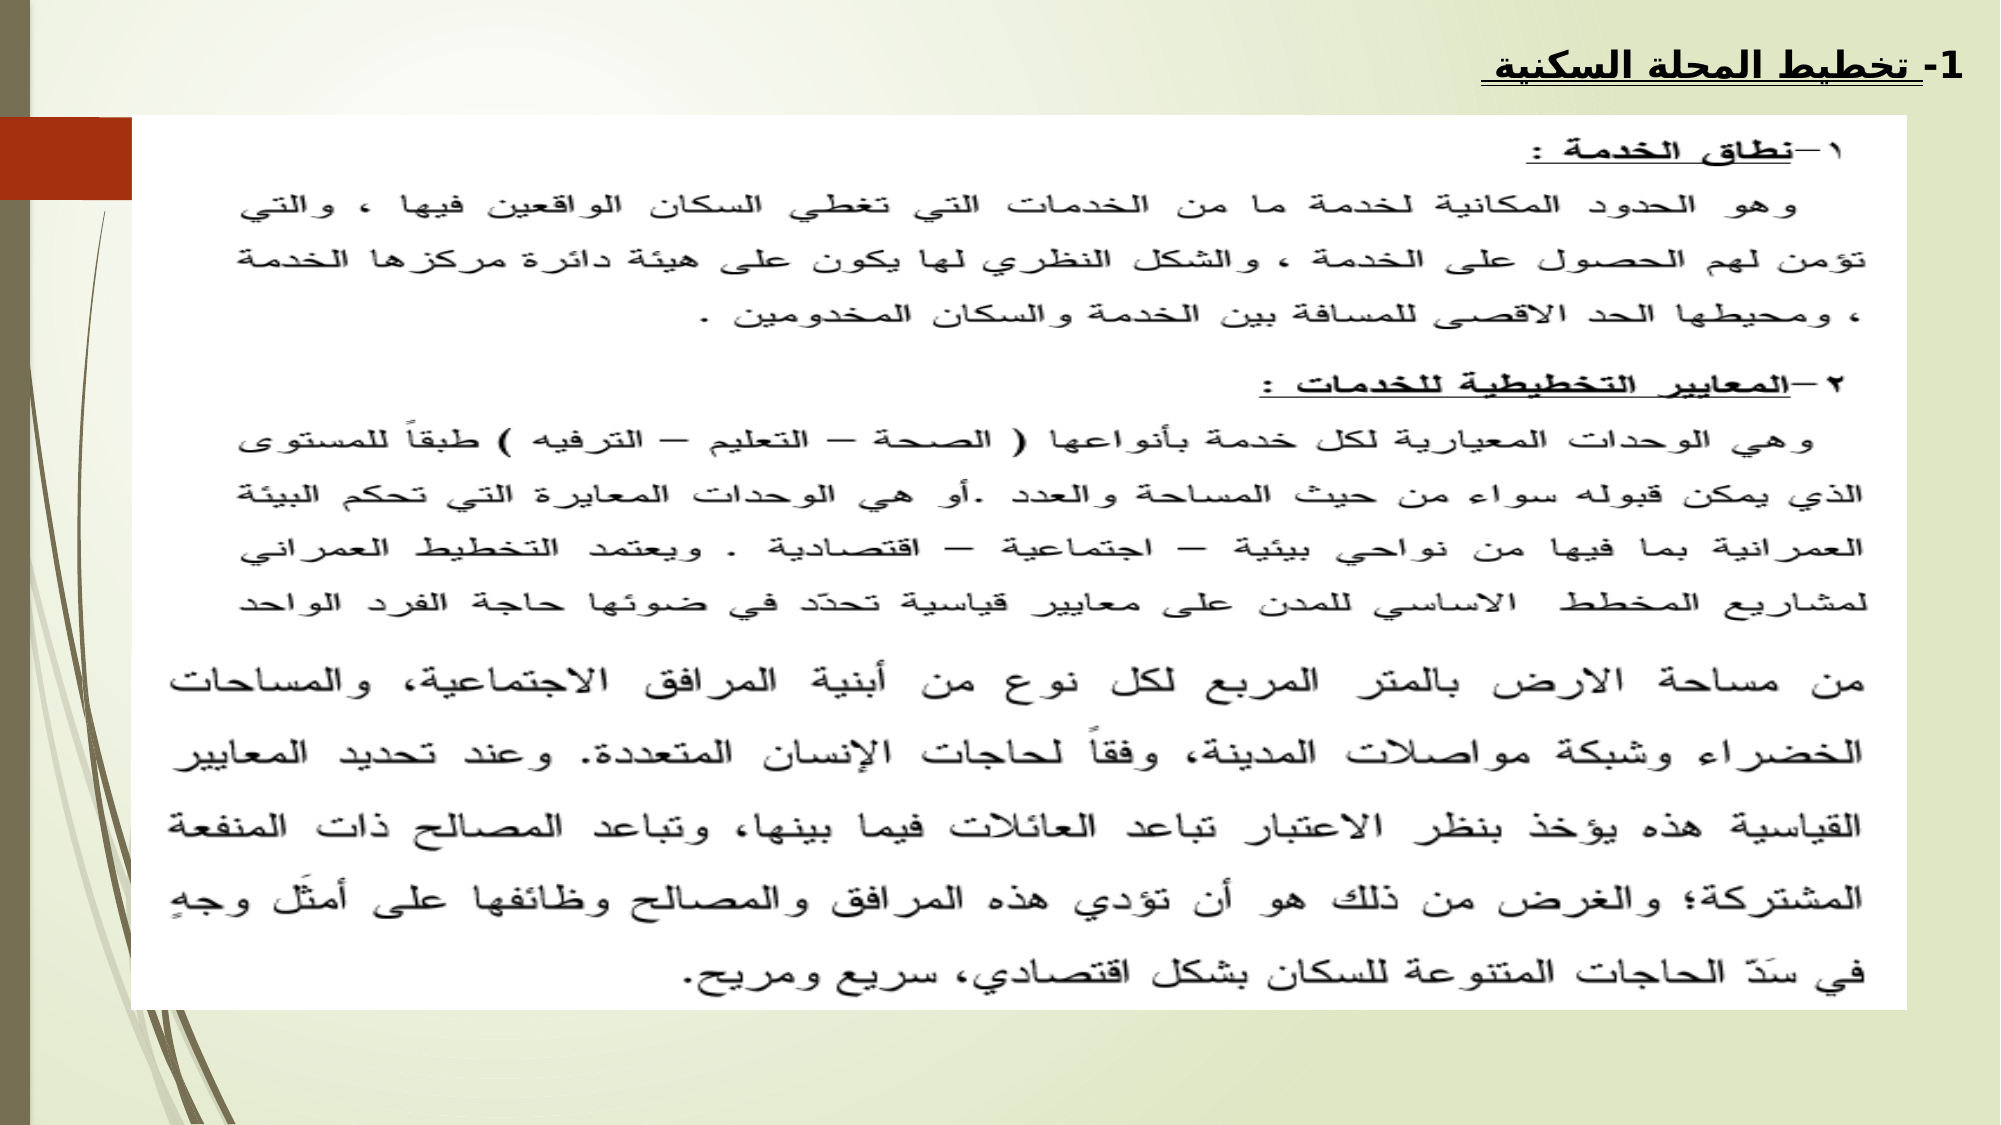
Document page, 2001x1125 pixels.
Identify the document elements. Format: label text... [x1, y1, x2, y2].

picture [131, 115, 1908, 1010]
text_box 1- تخطيط المحلة السكنية [1466, 30, 1980, 94]
